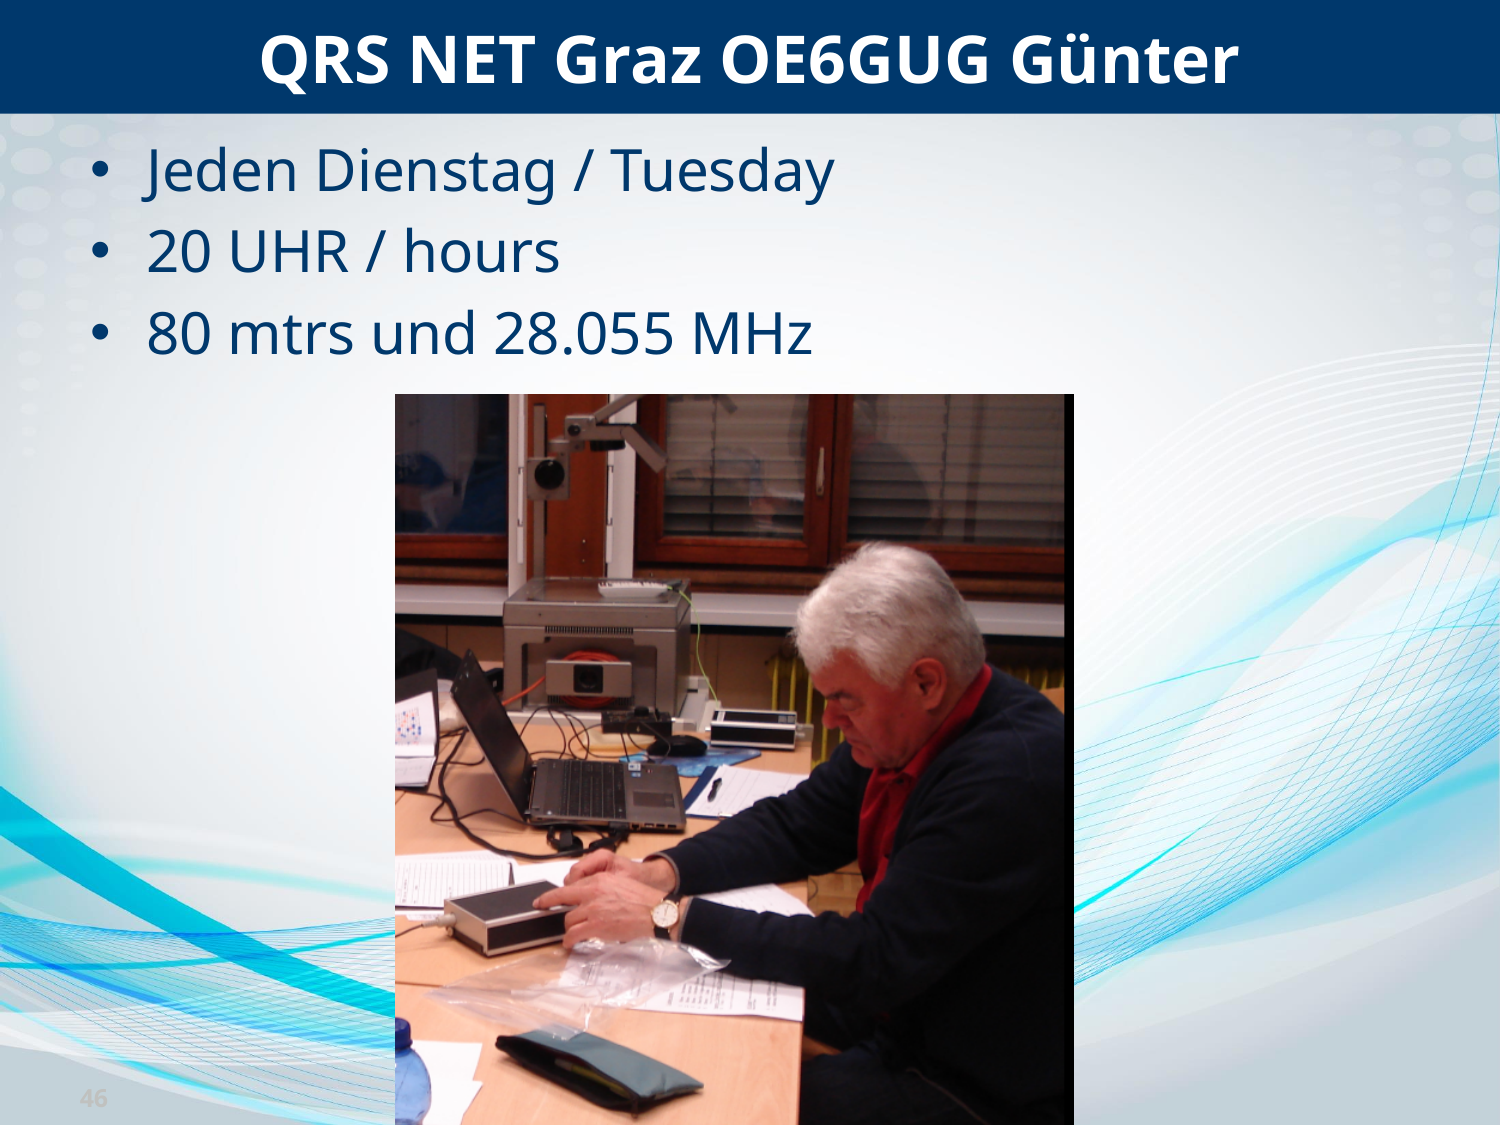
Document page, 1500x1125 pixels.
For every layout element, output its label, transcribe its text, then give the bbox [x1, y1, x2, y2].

slide_number 46 [64, 1069, 390, 1125]
list Jeden Dienstag / Tuesday 20 UHR / hours 80 mtrs und 28.055 MHz [75, 125, 1425, 1035]
title QRS NET Graz OE6GUG Günter [75, 9, 1425, 104]
picture [0, 114, 1500, 1125]
